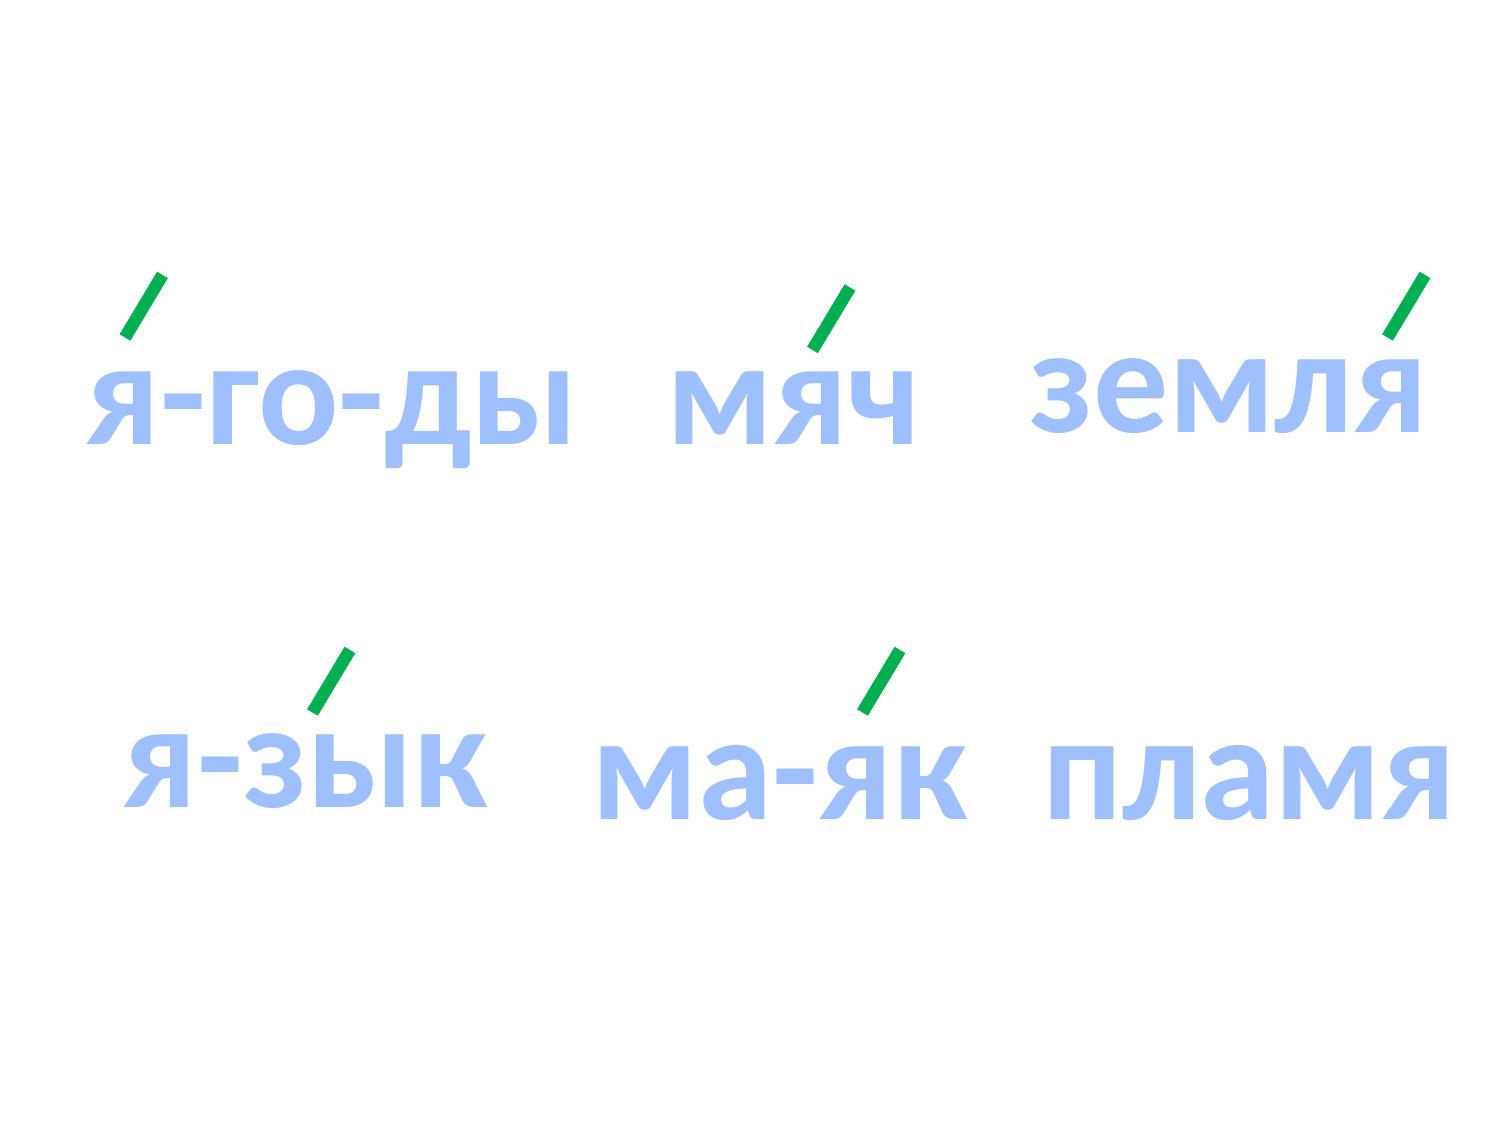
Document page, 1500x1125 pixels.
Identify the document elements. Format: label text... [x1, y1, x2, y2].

text_box мяч [651, 287, 937, 483]
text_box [849, 662, 913, 701]
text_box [299, 662, 363, 701]
text_box я-го-ды [70, 287, 594, 483]
text_box пламя [1027, 662, 1472, 858]
text_box ма-як [576, 662, 983, 858]
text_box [799, 299, 863, 338]
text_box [1374, 287, 1438, 326]
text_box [112, 287, 176, 326]
text_box я-зык [107, 649, 504, 845]
text_box земля [1014, 274, 1444, 470]
